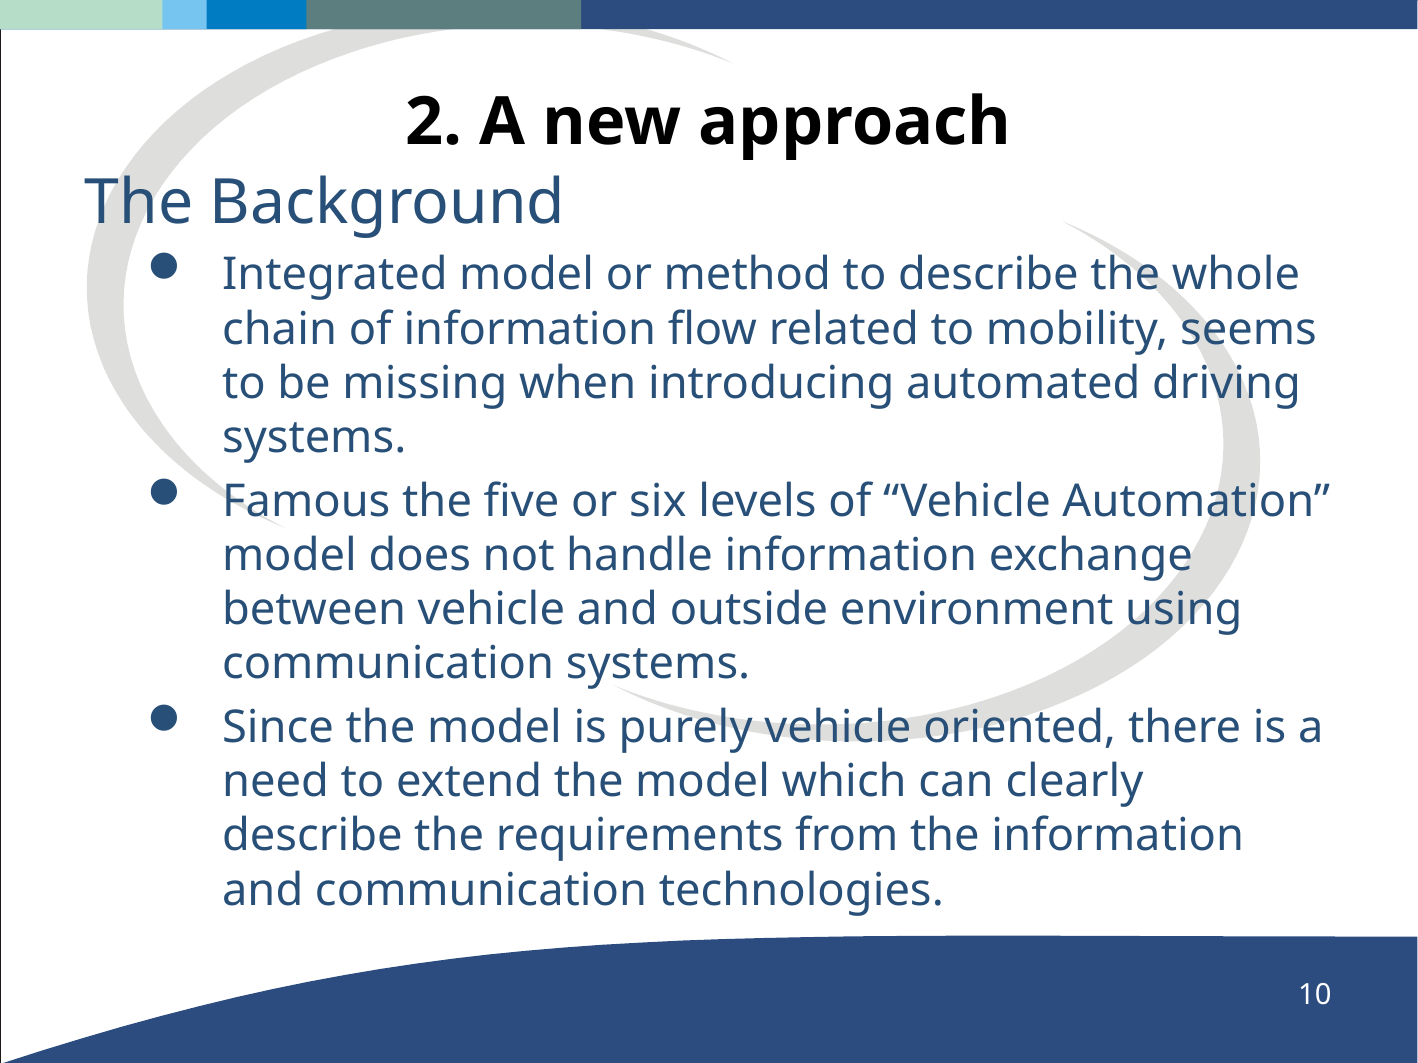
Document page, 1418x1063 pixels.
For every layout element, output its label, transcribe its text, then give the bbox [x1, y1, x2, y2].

title 2. A new approach [70, 29, 1347, 153]
slide_number 9 [1015, 967, 1347, 1042]
list The Background Integrated model or method to describe the whole chain of information flow related to mobility, seems to be missing when introducing automated driving systems. Famous the five or six levels of “Vehicle Automation” model does not handle information exchange between vehicle and outside environment using communication systems. Since the model is purely vehicle oriented, there is a need to extend the model which can clearly describe the requirements from the information and communication technologies. [70, 153, 1347, 856]
